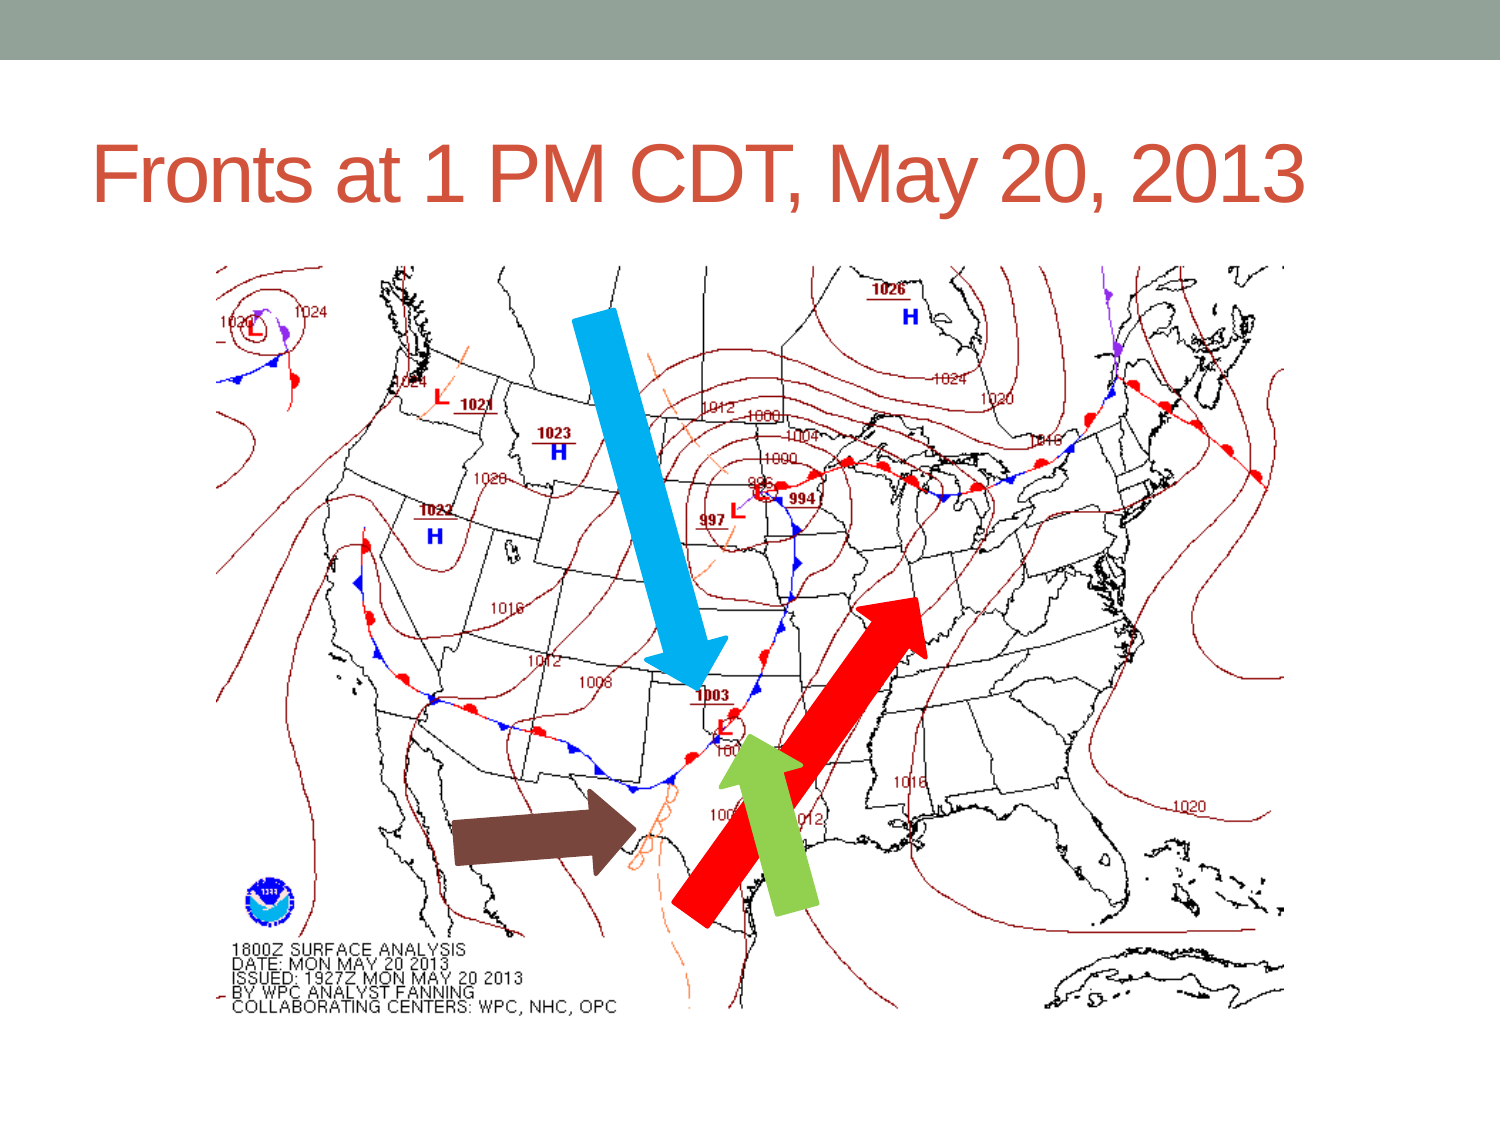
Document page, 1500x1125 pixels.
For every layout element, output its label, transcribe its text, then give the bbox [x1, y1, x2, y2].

title Fronts at 1 PM CDT, May 20, 2013 [75, 87, 1425, 250]
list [215, 262, 1284, 1063]
